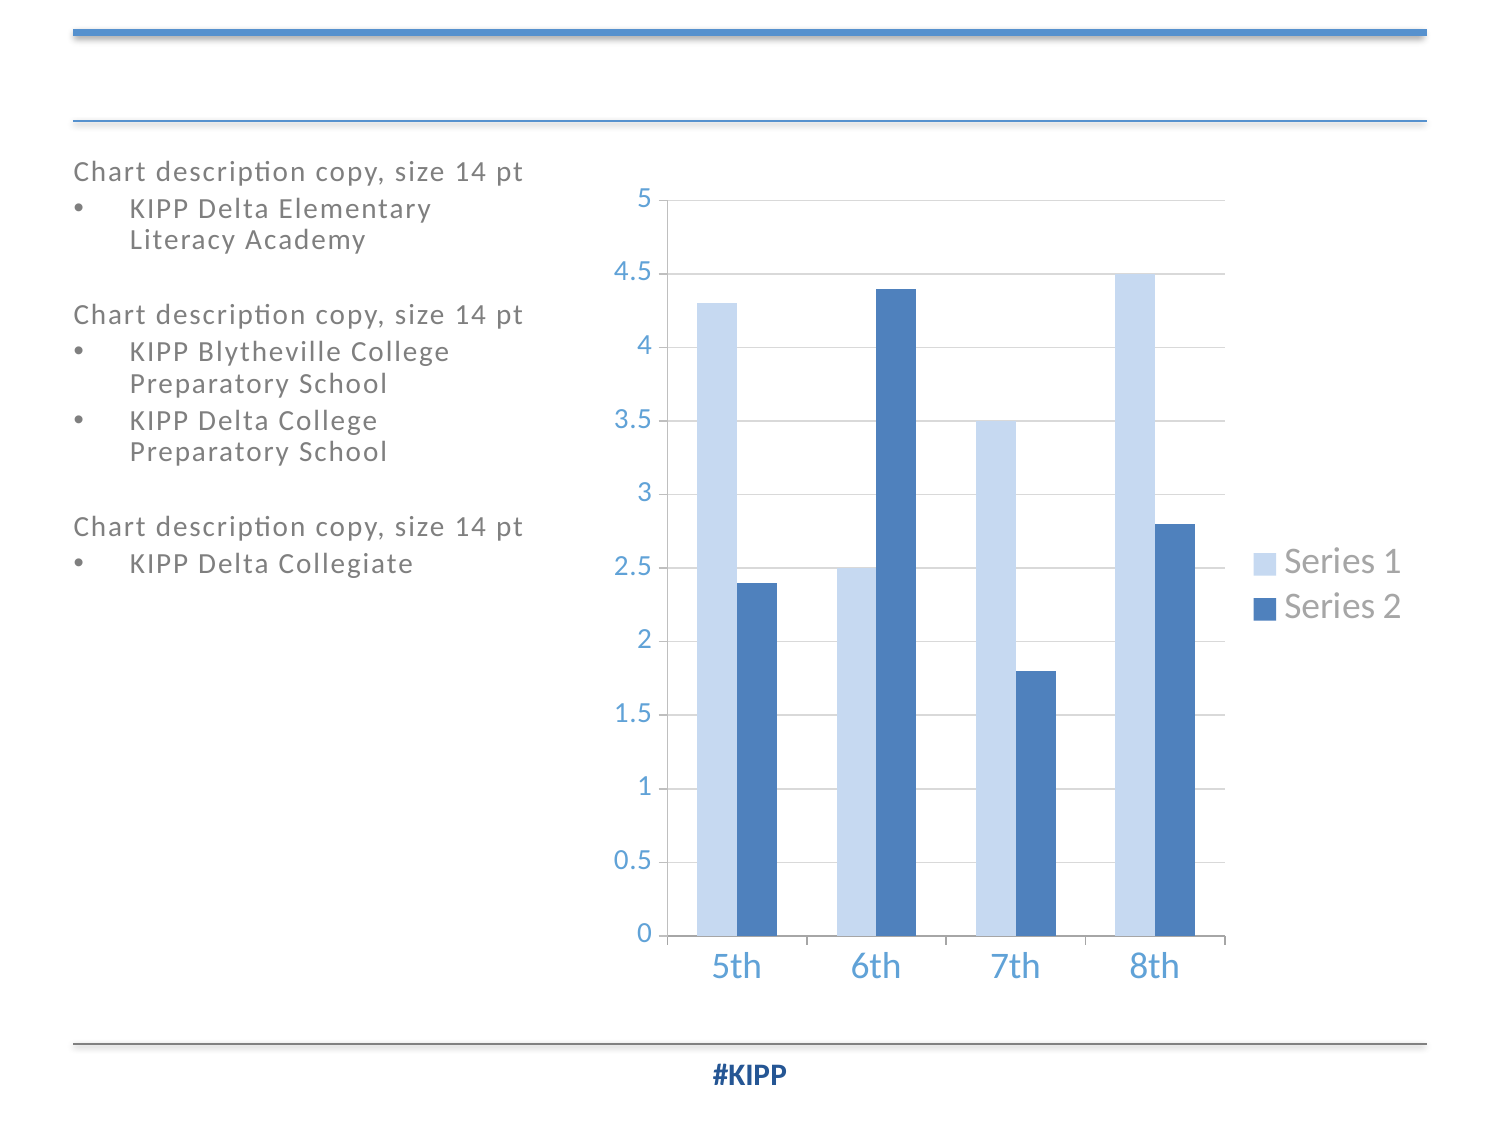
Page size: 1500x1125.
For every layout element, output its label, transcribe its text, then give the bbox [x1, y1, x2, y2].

list Chart description copy, size 14 pt KIPP Delta Elementary Literacy Academy Chart description copy, size 14 pt KIPP Blytheville College Preparatory School KIPP Delta College Preparatory School Chart description copy, size 14 pt KIPP Delta Collegiate [58, 148, 598, 1005]
